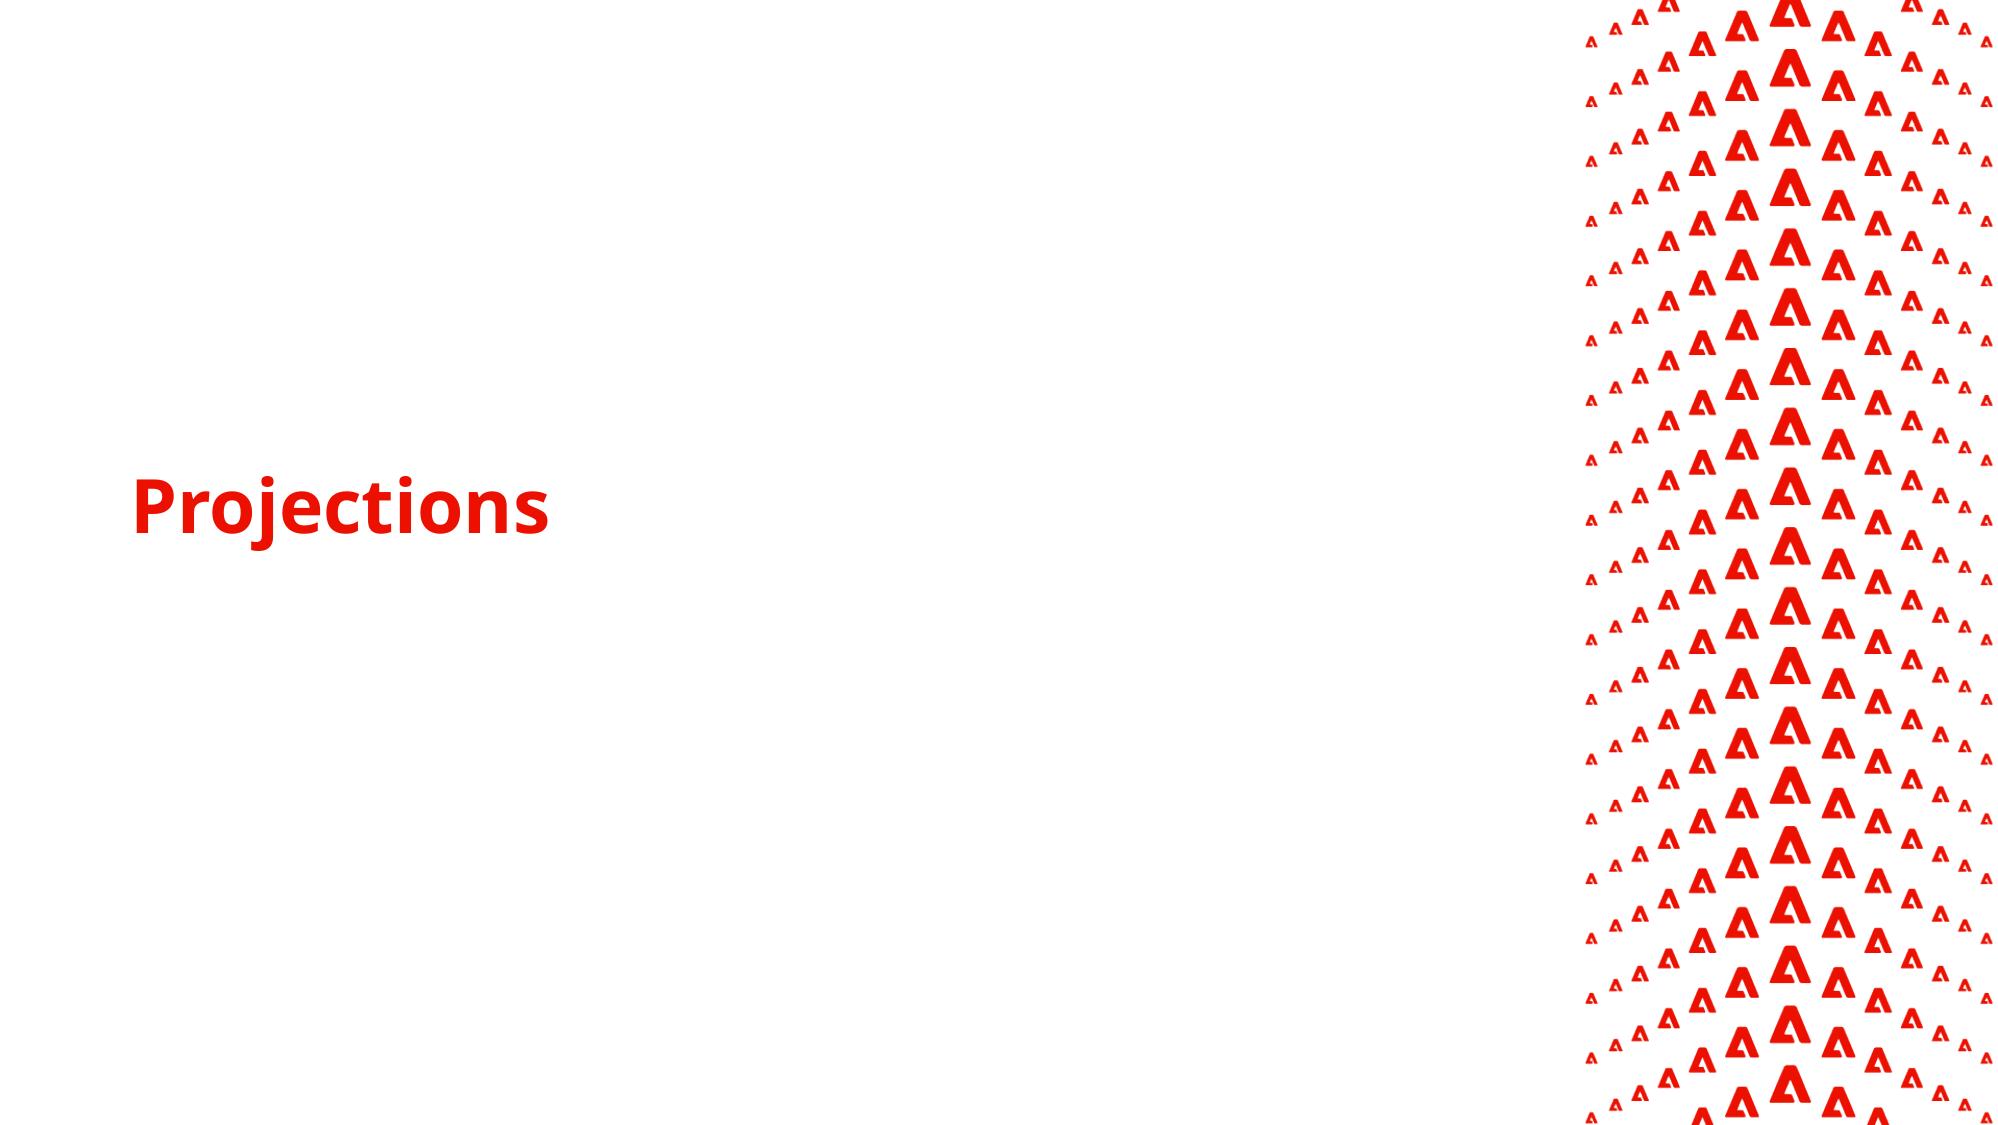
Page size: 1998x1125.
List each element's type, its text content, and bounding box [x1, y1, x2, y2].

title Projections [129, 458, 1100, 689]
picture [0, 0, 1998, 1125]
